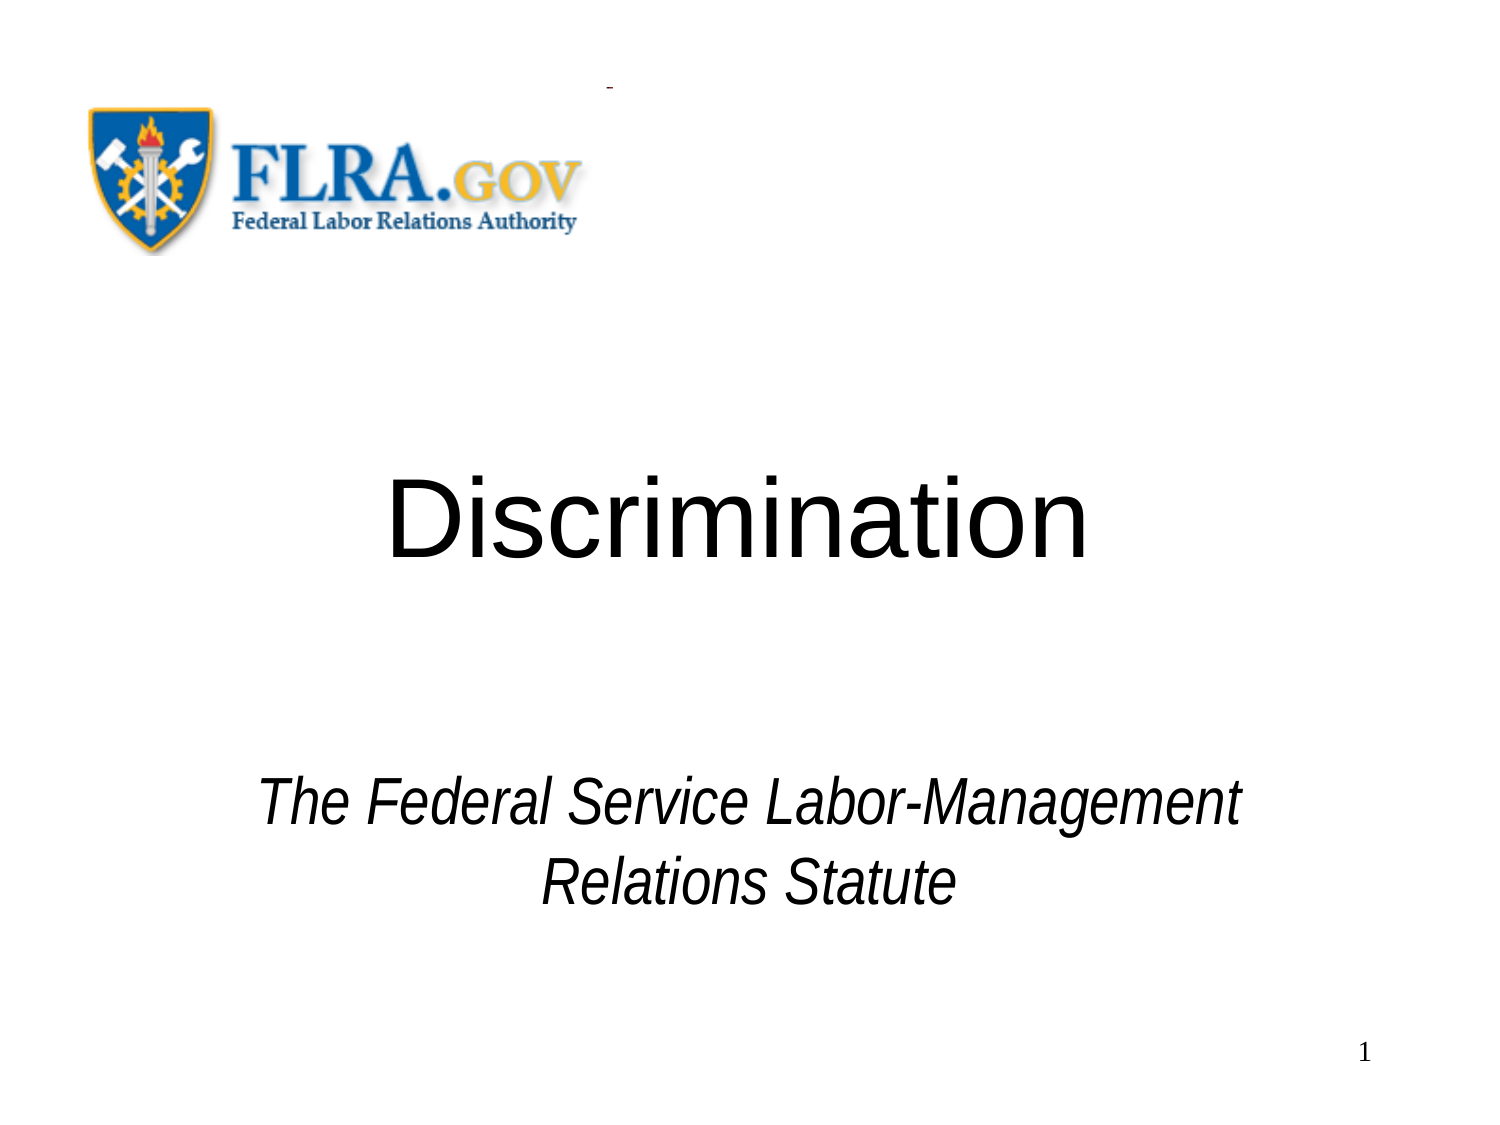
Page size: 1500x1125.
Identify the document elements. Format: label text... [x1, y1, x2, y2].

subtitle The Federal Service Labor-Management Relations Statute [224, 749, 1276, 938]
title Discrimination [87, 387, 1388, 638]
slide_number 1 [1074, 1024, 1388, 1101]
picture [87, 87, 613, 256]
